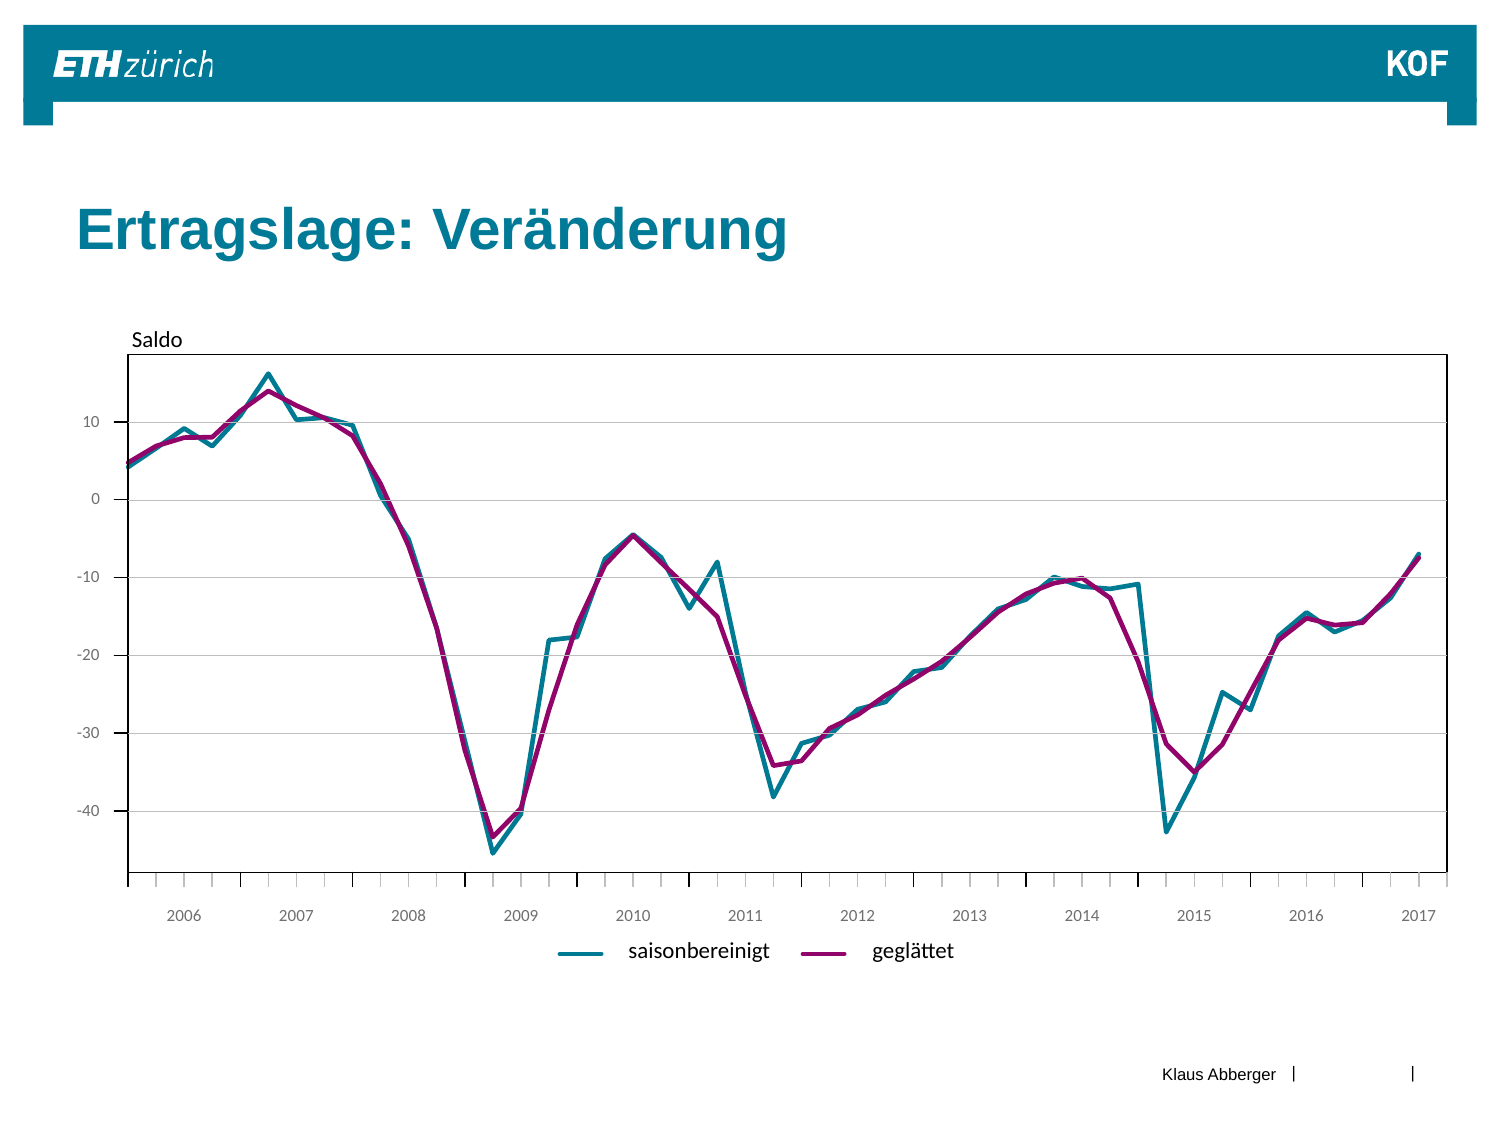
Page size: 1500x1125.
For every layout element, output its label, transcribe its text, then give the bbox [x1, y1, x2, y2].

title Ertragslage: Veränderung [53, 101, 1447, 262]
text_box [52, 331, 1448, 1023]
footer Klaus Abberger [53, 1034, 1277, 1112]
